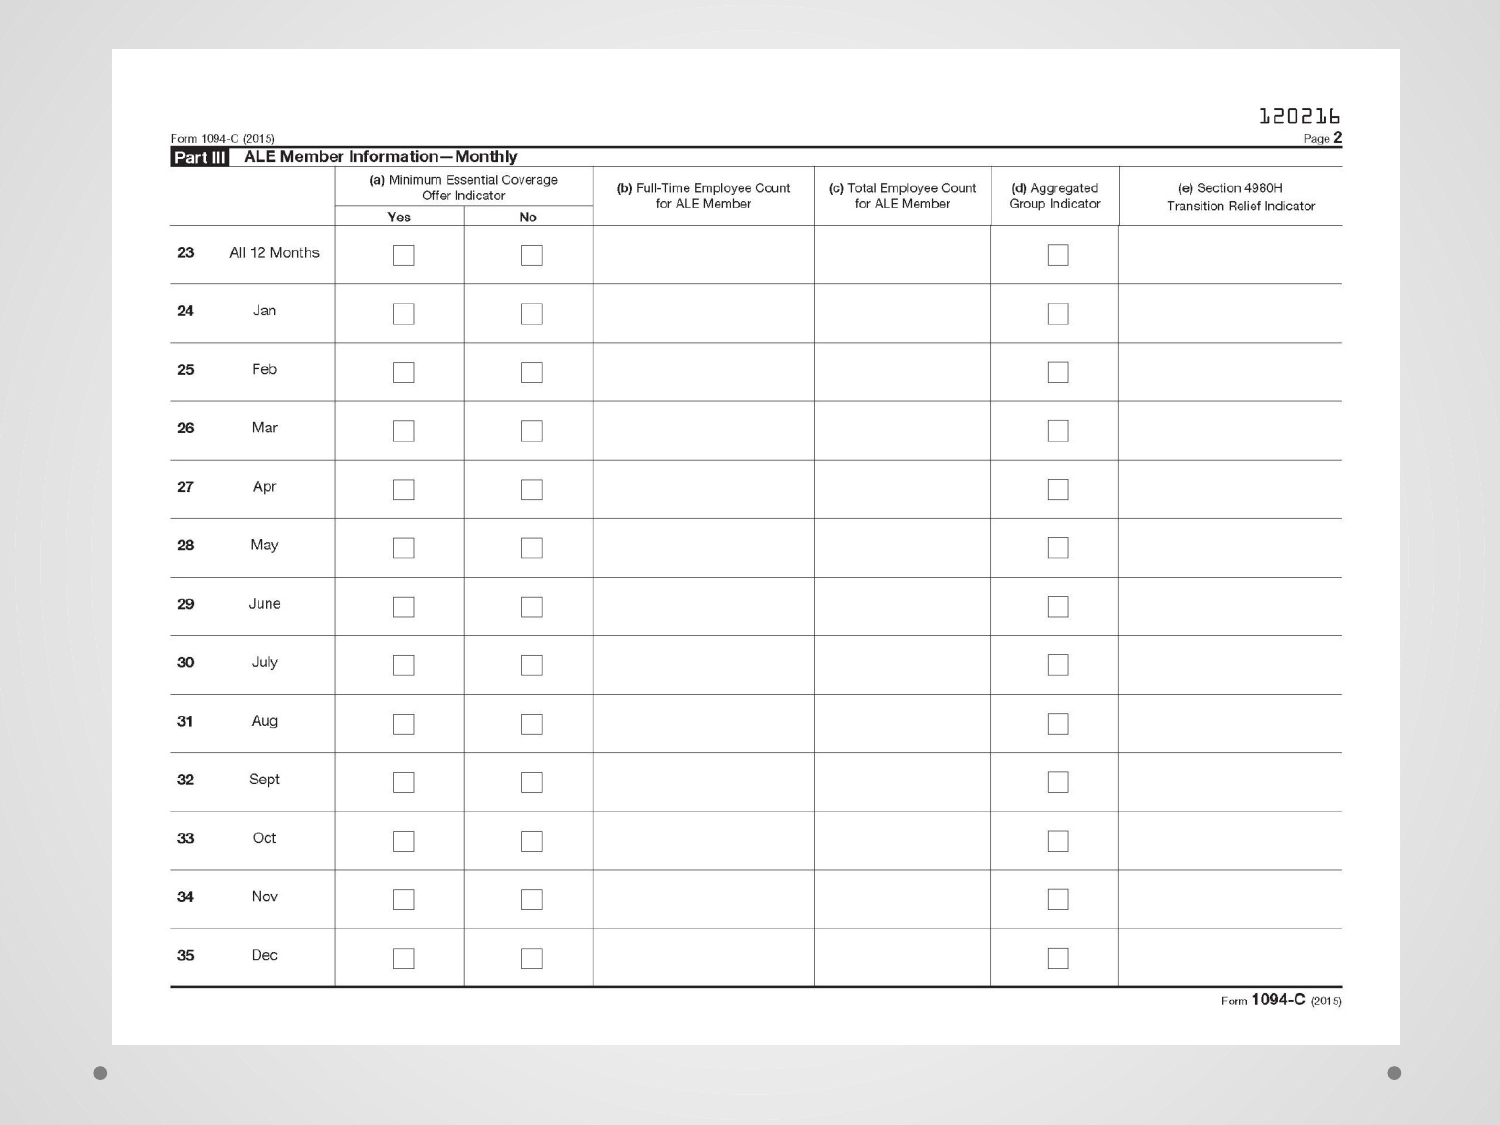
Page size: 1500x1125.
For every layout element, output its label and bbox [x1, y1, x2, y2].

list [112, 49, 1401, 1046]
